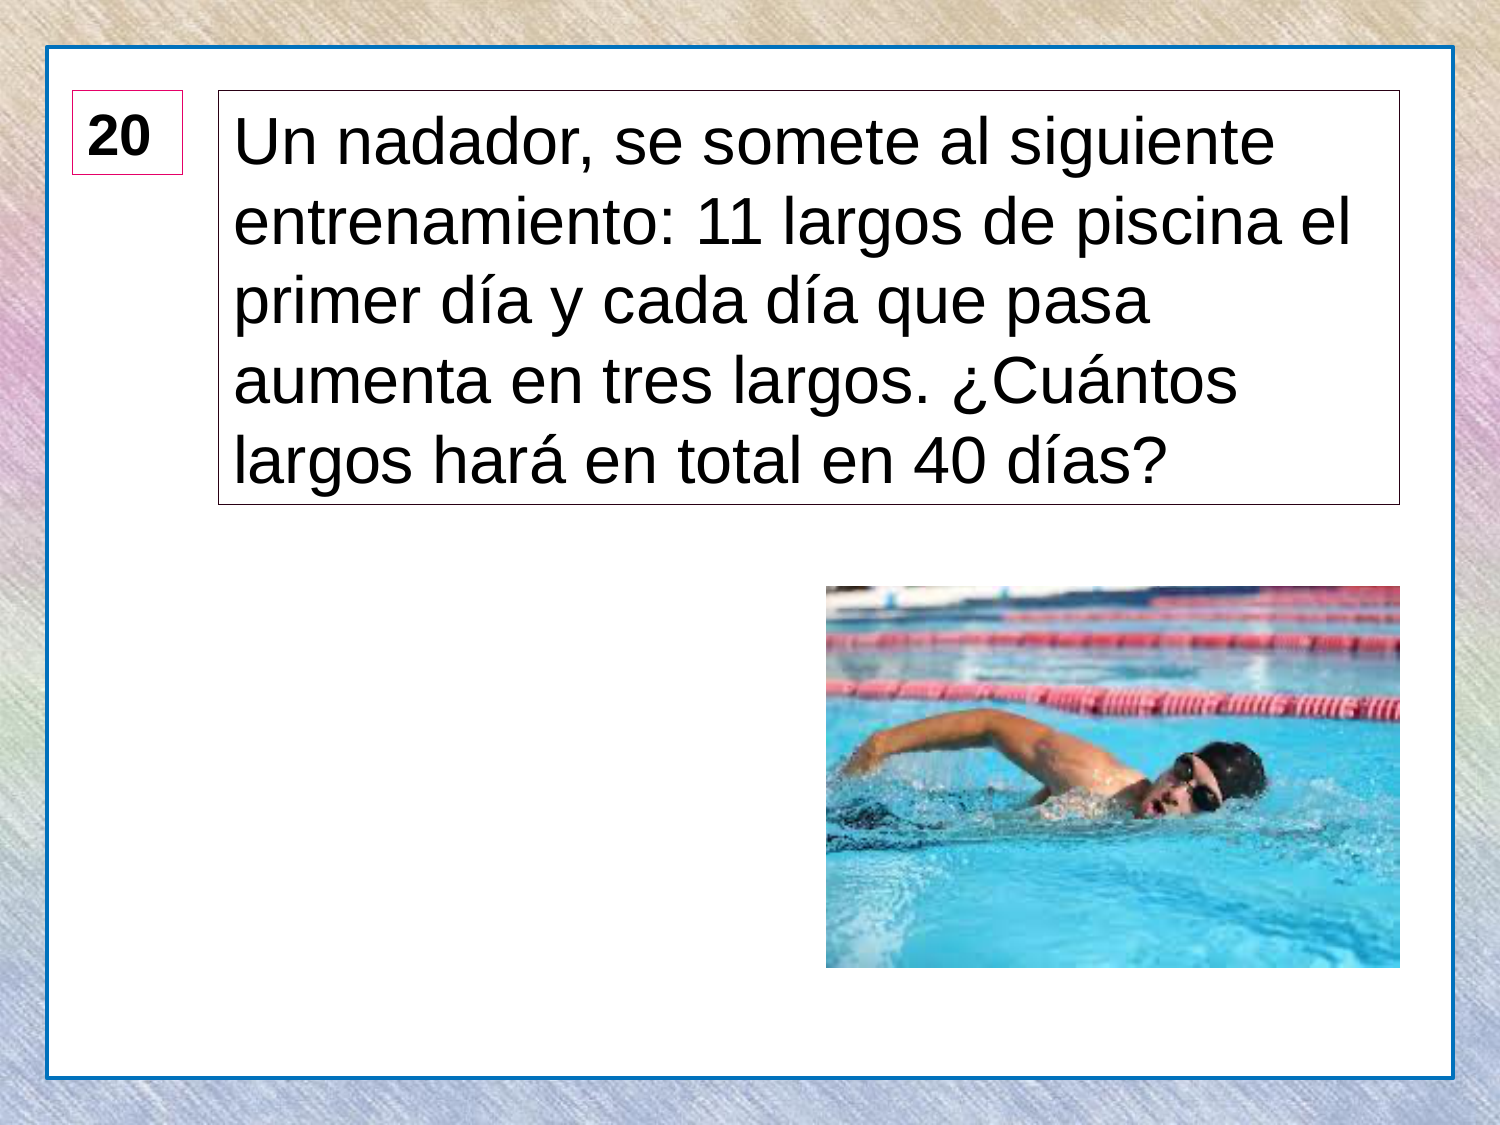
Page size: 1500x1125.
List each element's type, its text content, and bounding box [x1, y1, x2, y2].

text_box Un nadador, se somete al siguiente entrenamiento: 11 largos de piscina el primer día y cada día que pasa aumenta en tres largos. ¿Cuántos largos hará́ en total en 40 días? [218, 90, 1400, 505]
picture [0, 0, 1500, 1125]
text_box 20 [72, 90, 183, 175]
